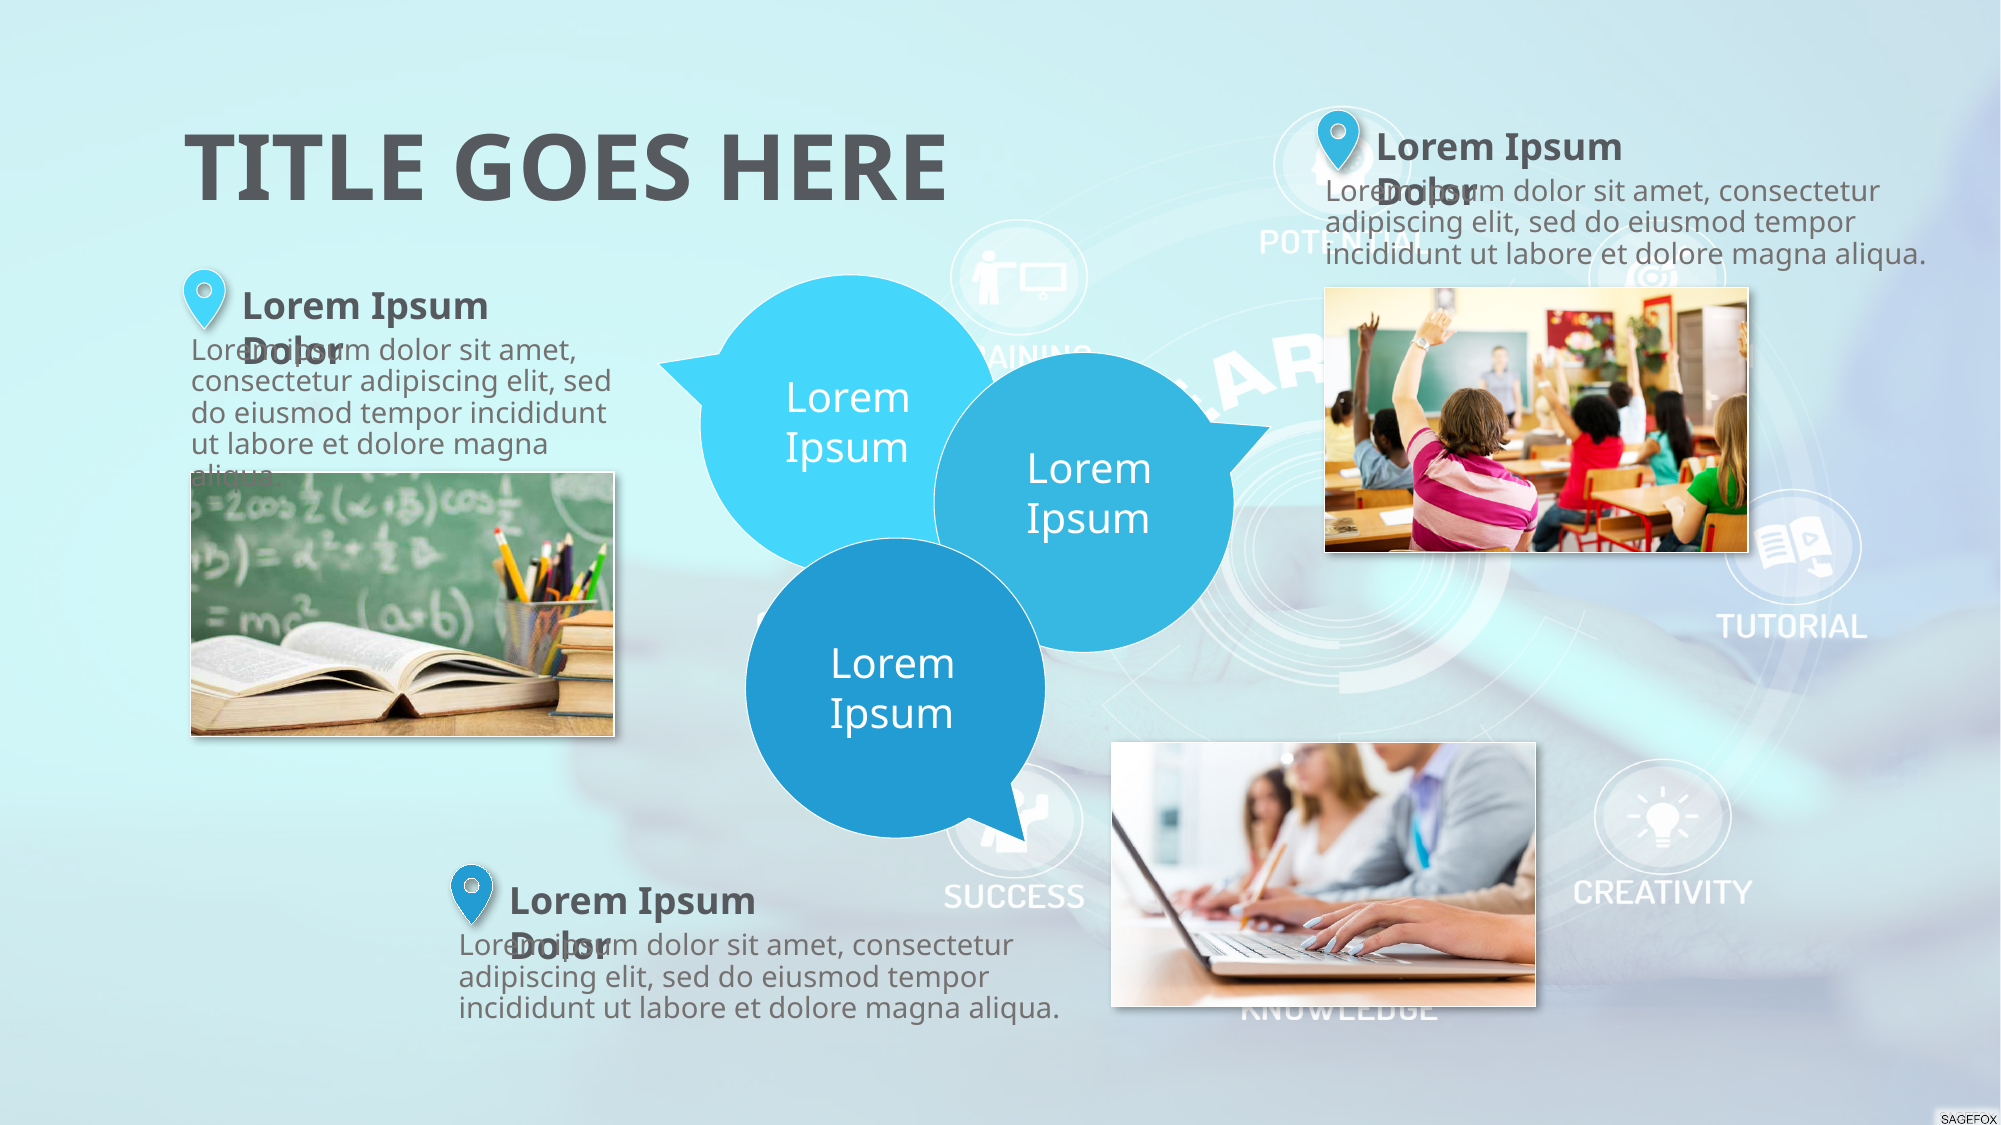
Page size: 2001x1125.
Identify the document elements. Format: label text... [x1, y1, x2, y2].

text_box Lorem Ipsum Dolor [1360, 115, 1735, 176]
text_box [943, 327, 1244, 656]
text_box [744, 543, 1073, 844]
text_box [1111, 741, 1536, 1008]
text_box TITLE GOES HERE [168, 101, 1073, 227]
text_box Lorem ipsum dolor sit amet, consectetur adipiscing elit, sed do eiusmod tempor incididunt ut labore et dolore magna aliqua. [458, 930, 1123, 1075]
text_box [190, 471, 615, 737]
picture [1938, 1114, 1999, 1125]
text_box [450, 864, 493, 925]
text_box [183, 269, 226, 329]
text_box Lorem ipsum dolor sit amet, consectetur adipiscing elit, sed do eiusmod tempor incididunt ut labore et dolore magna aliqua. [190, 335, 614, 479]
text_box Lorem Ipsum Dolor [226, 274, 601, 335]
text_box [671, 277, 1001, 578]
text_box [1324, 320, 1749, 553]
text_box Lorem Ipsum Dolor [494, 870, 869, 930]
text_box [1317, 110, 1360, 171]
text_box Lorem ipsum dolor sit amet, consectetur adipiscing elit, sed do eiusmod tempor incididunt ut labore et dolore magna aliqua. [1324, 176, 1963, 320]
